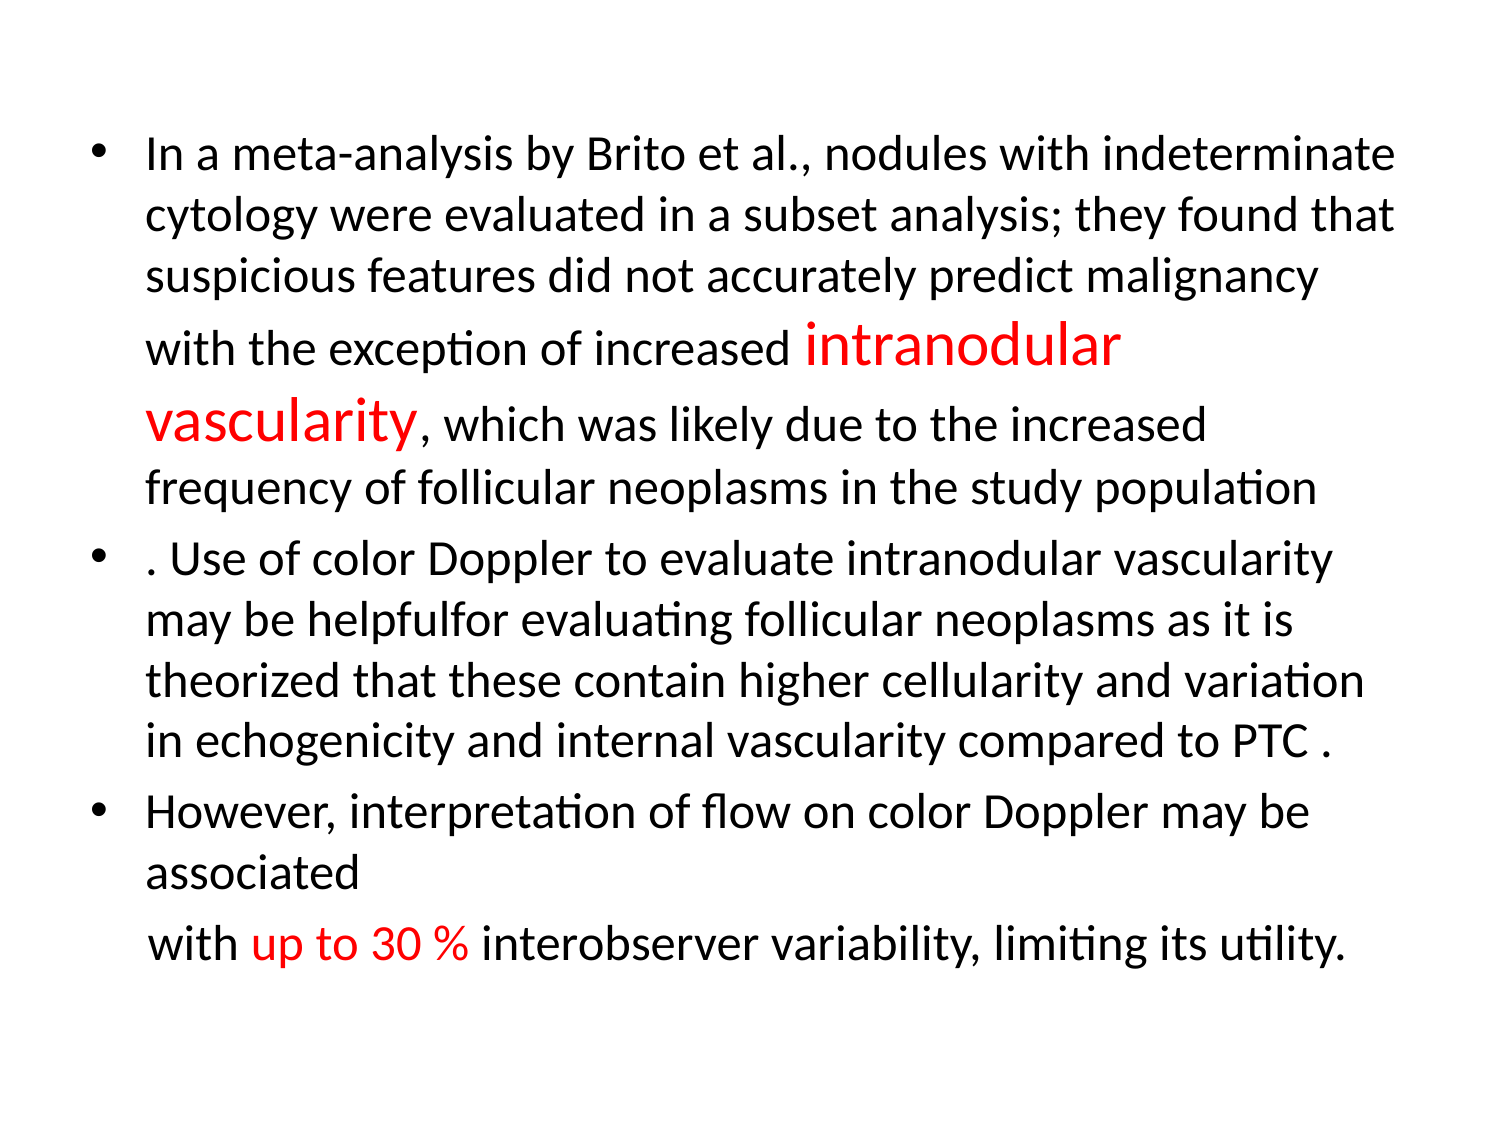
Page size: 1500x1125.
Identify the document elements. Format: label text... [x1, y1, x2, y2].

list In a meta-analysis by Brito et al., nodules with indeterminate cytology were evaluated in a subset analysis; they found that suspicious features did not accurately predict malignancy with the exception of increased intranodular vascularity, which was likely due to the increased frequency of follicular neoplasms in the study population . Use of color Doppler to evaluate intranodular vascularity may be helpfulfor evaluating follicular neoplasms as it is theorized that these contain higher cellularity and variation in echogenicity and internal vascularity compared to PTC . However, interpretation of flow on color Doppler may be associated with up to 30 % interobserver variability, limiting its utility. [75, 112, 1425, 1005]
